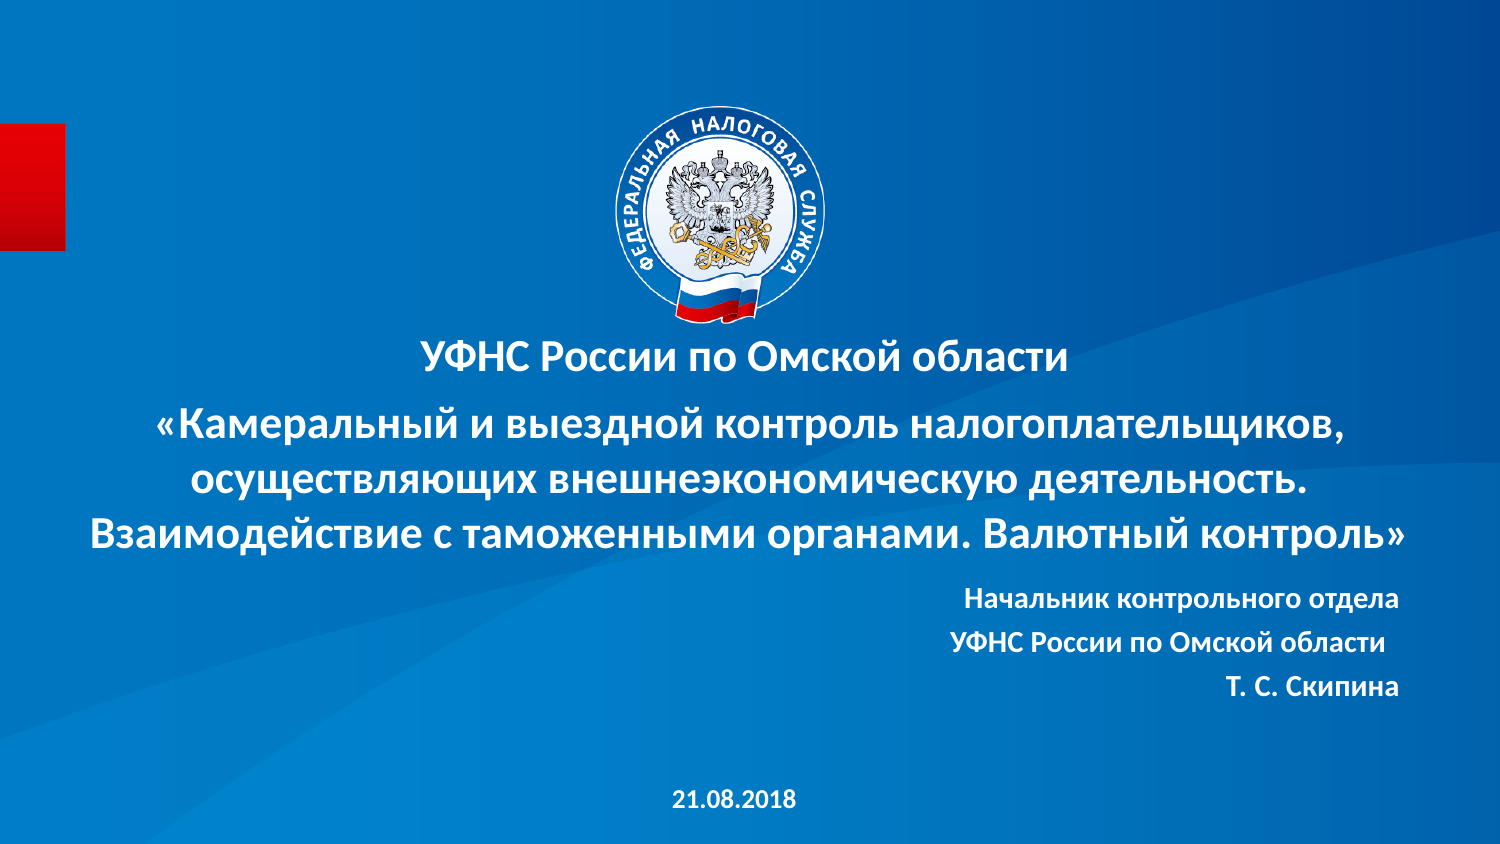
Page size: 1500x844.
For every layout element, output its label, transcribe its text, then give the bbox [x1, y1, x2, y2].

picture [0, 0, 1500, 844]
subtitle Начальник контрольного отдела УФНС России по Омской области Т. C. Скипина 21.08.2018 [54, 563, 1414, 824]
text_box УФНС России по Омской области [59, 291, 1431, 414]
title «Камеральный и выездной контроль налогоплательщиков, осуществляющих внешнеэкономическую деятельность. Взаимодействие с таможенными органами. Валютный контроль» [29, 398, 1471, 552]
